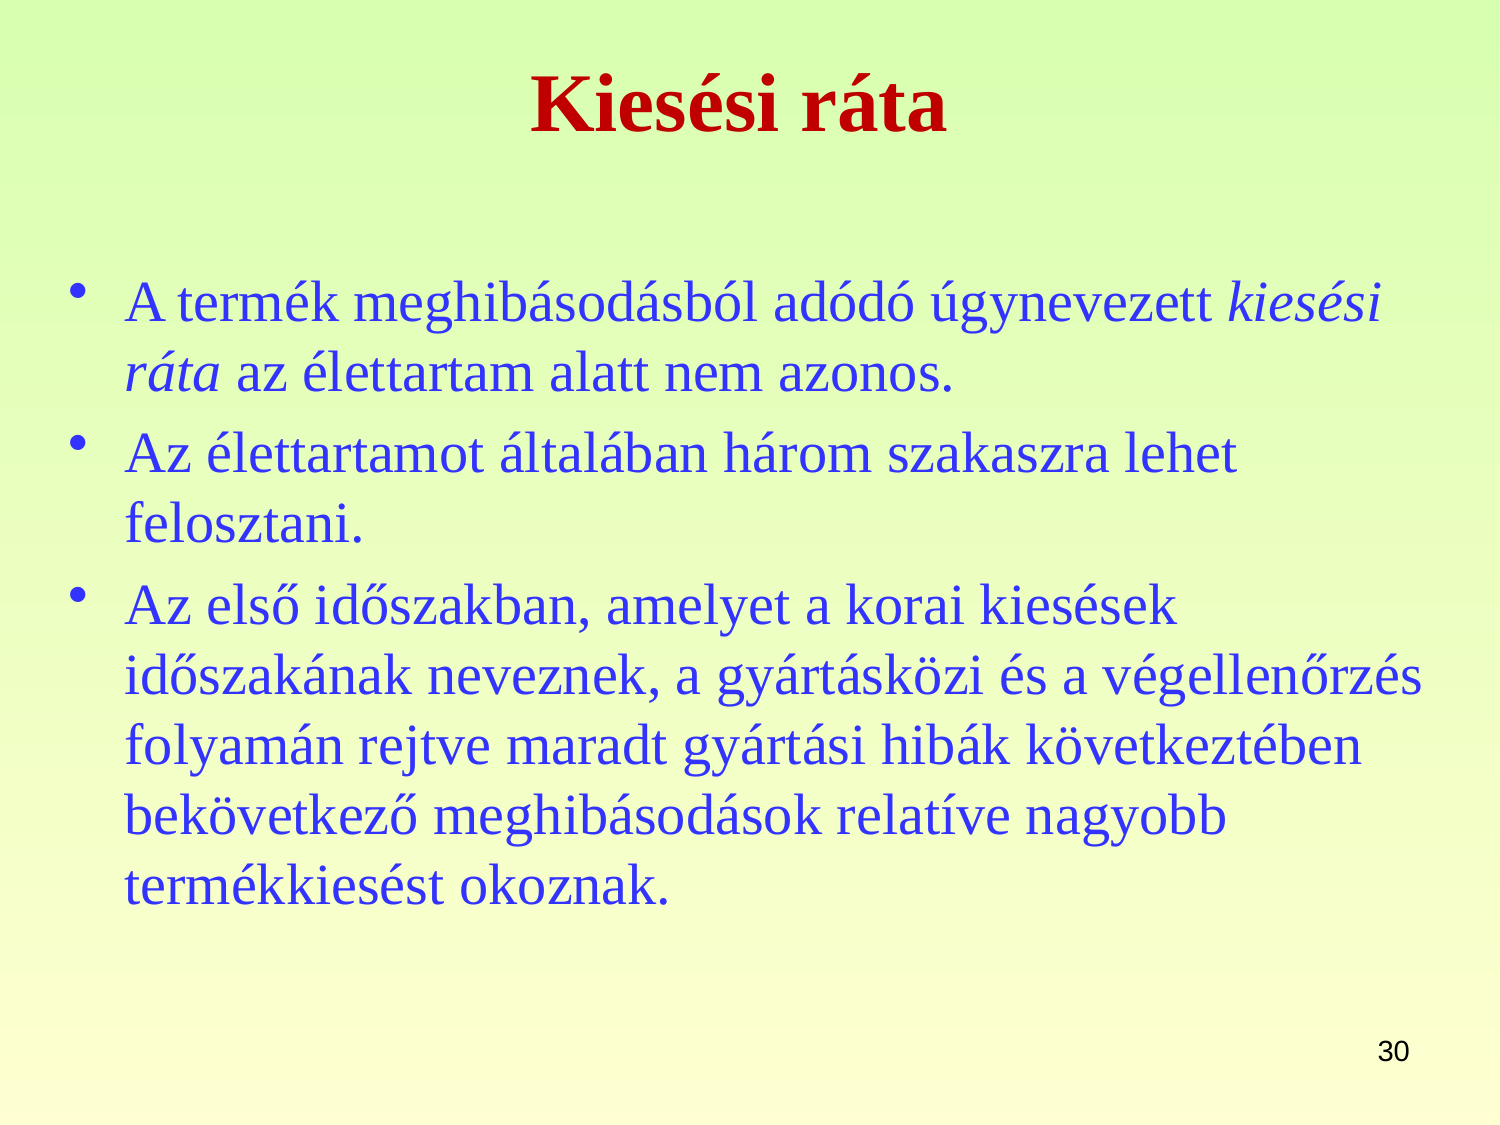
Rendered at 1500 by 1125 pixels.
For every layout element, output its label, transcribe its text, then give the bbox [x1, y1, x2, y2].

list A termék meghibásodásból adódó úgynevezett kiesési ráta az élettartam alatt nem azonos. Az élettartamot általában három szakaszra lehet felosztani. Az első időszakban, amelyet a korai kiesések időszakának neveznek, a gyártásközi és a végellenőrzés folyamán rejtve maradt gyártási hibák következtében bekövetkező meghibásodások relatíve nagyobb termékkiesést okoznak. [52, 255, 1448, 988]
slide_number 30 [1074, 1024, 1426, 1103]
title Kiesési ráta [0, 0, 1500, 197]
